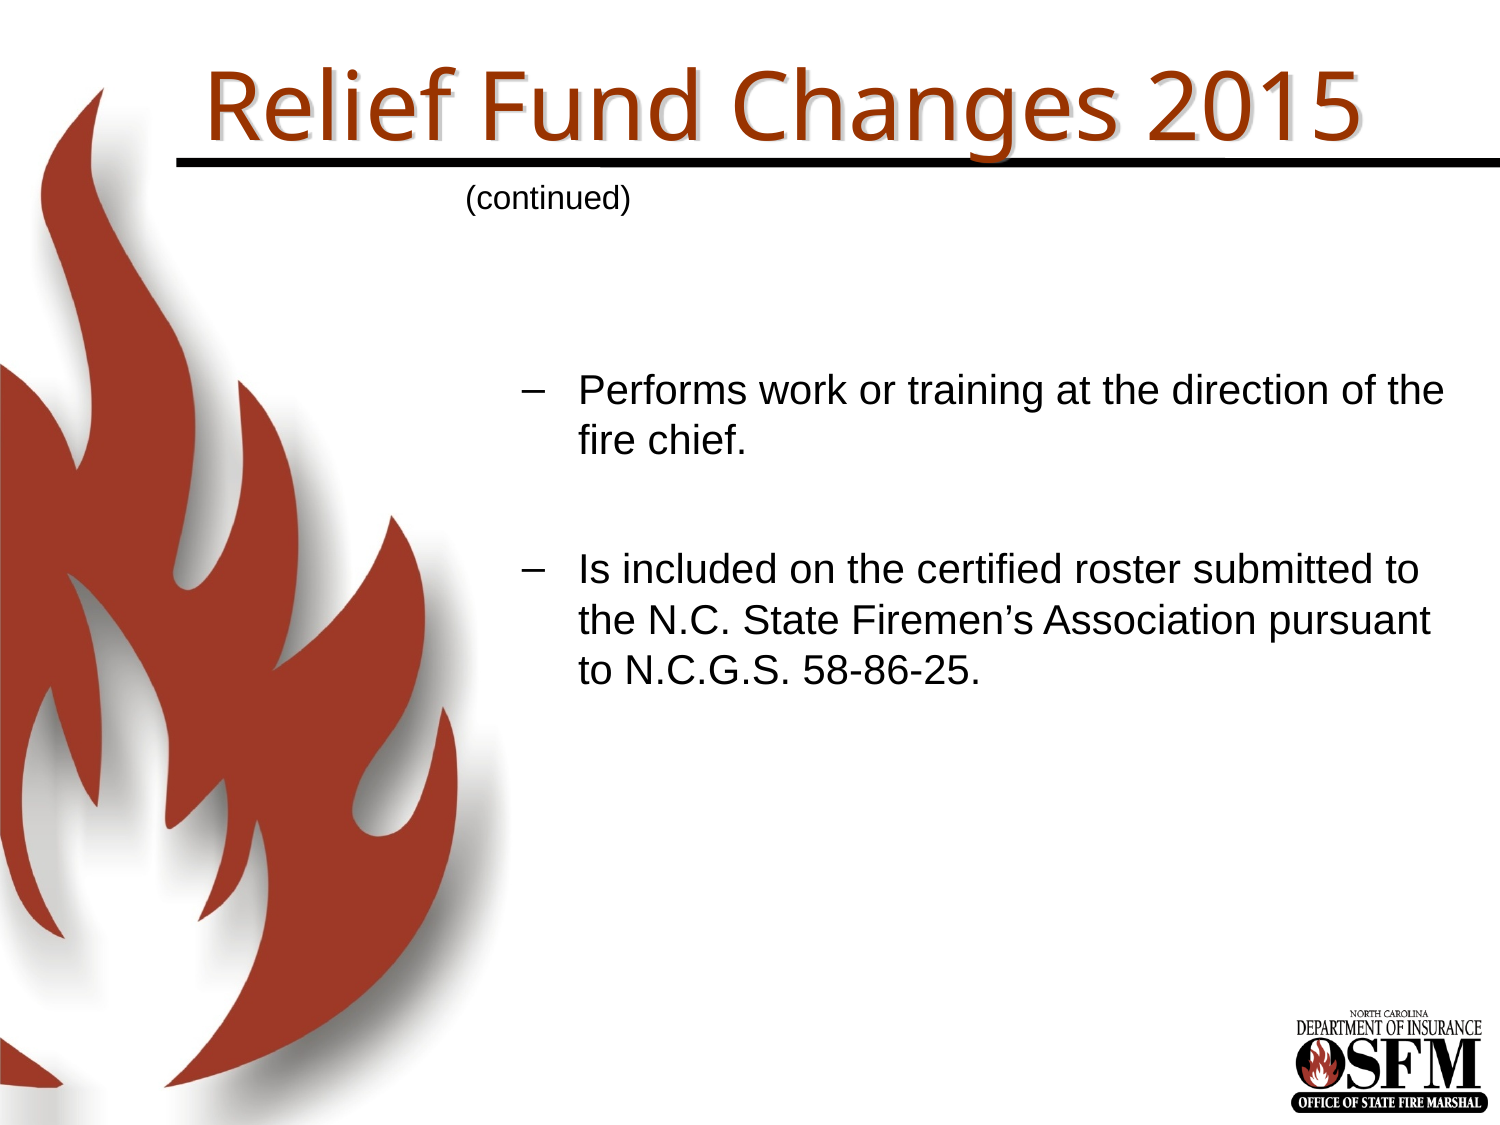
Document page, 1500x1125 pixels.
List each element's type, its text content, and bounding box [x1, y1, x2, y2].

picture [0, 87, 449, 1125]
picture [1476, 1010, 1488, 1113]
list (continued) Performs work or training at the direction of the fire chief. Is included on the certified roster submitted to the N.C. State Firemen’s Association pursuant to N.C.G.S. 58-86-25. [449, 168, 1476, 1125]
title Relief Fund Changes 2015 [187, 37, 1500, 169]
